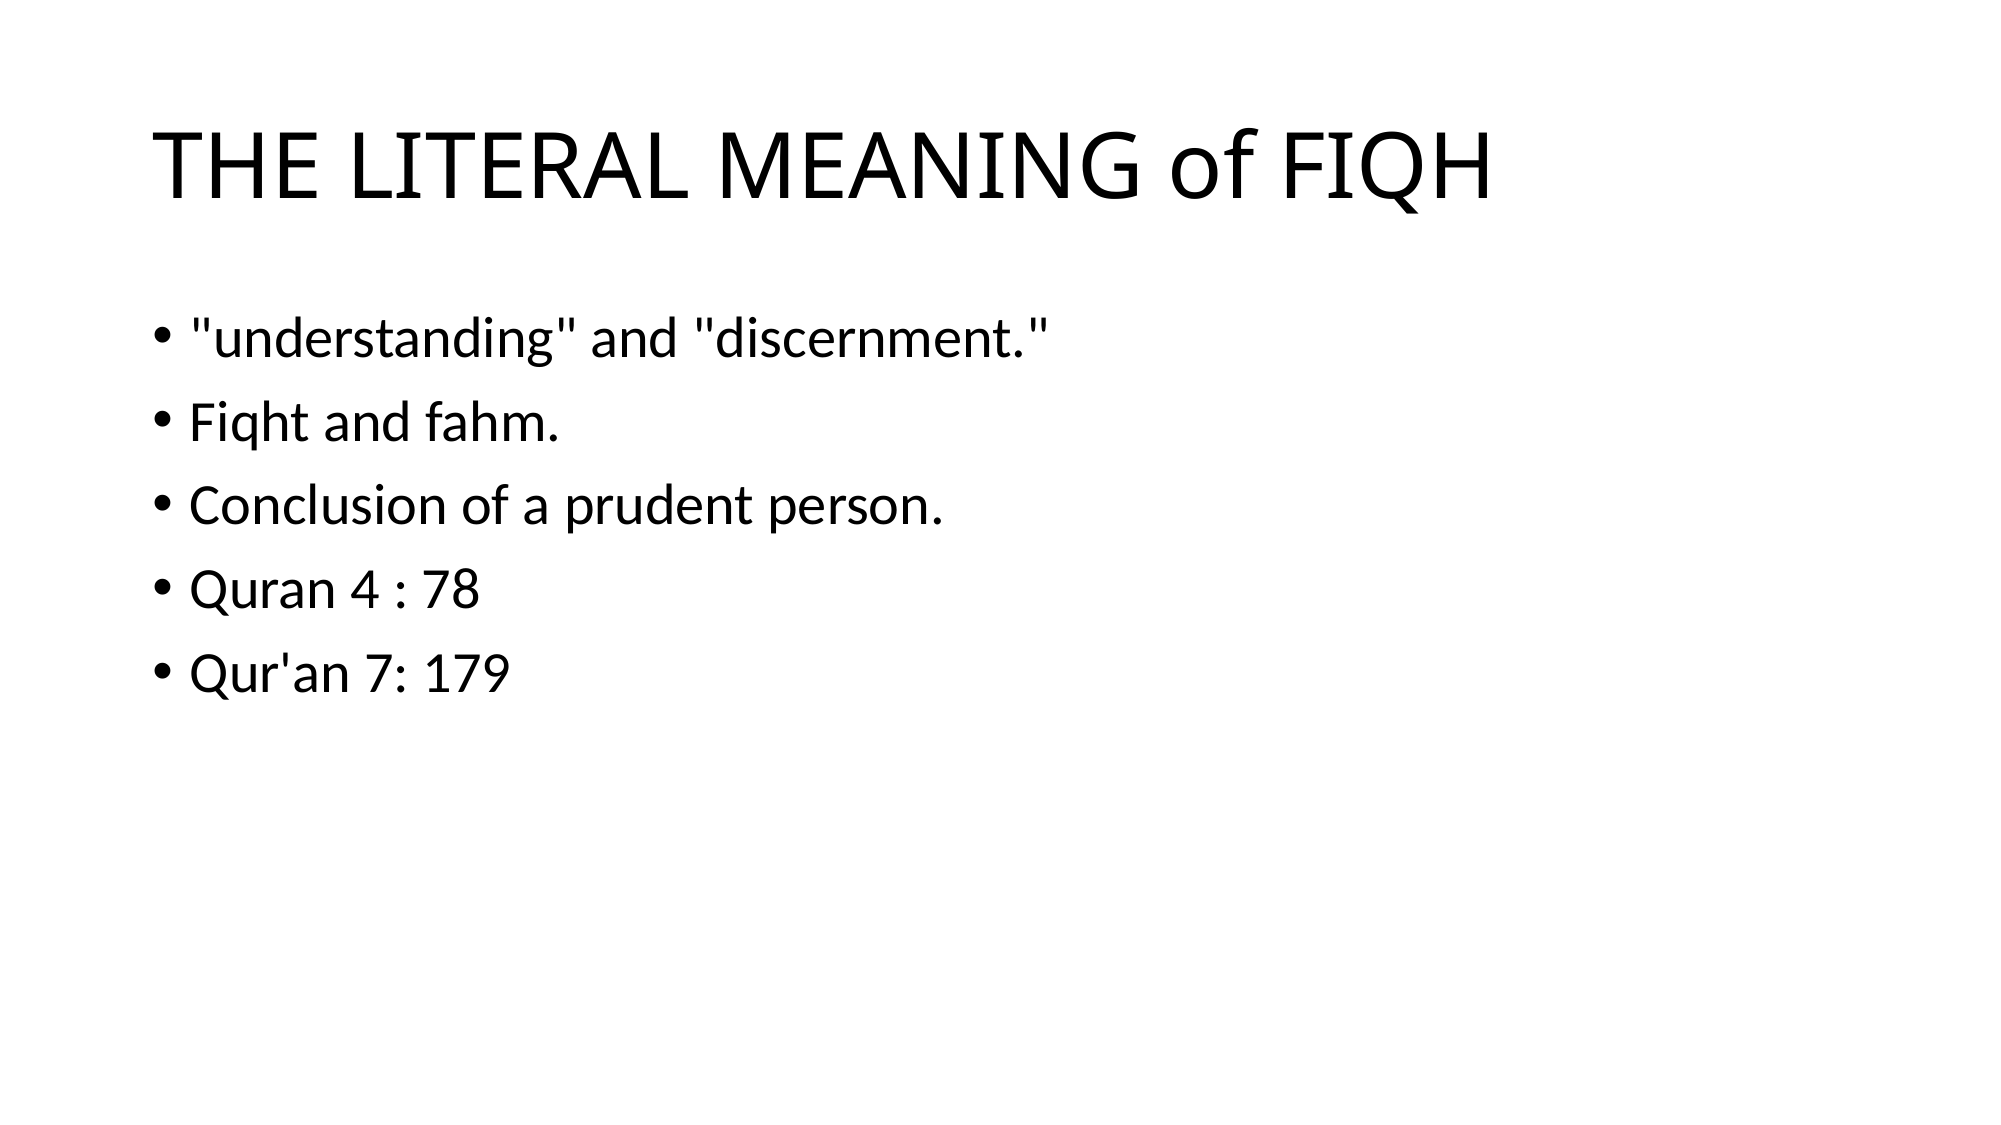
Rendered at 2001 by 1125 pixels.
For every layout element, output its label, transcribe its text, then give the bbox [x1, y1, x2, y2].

list "understanding" and "discernment." Fiqht and fahm. Conclusion of a prudent person. Quran 4 : 78 Qur'an 7: 179 [137, 299, 1863, 1014]
title THE LITERAL MEANING of FIQH [137, 59, 1863, 278]
